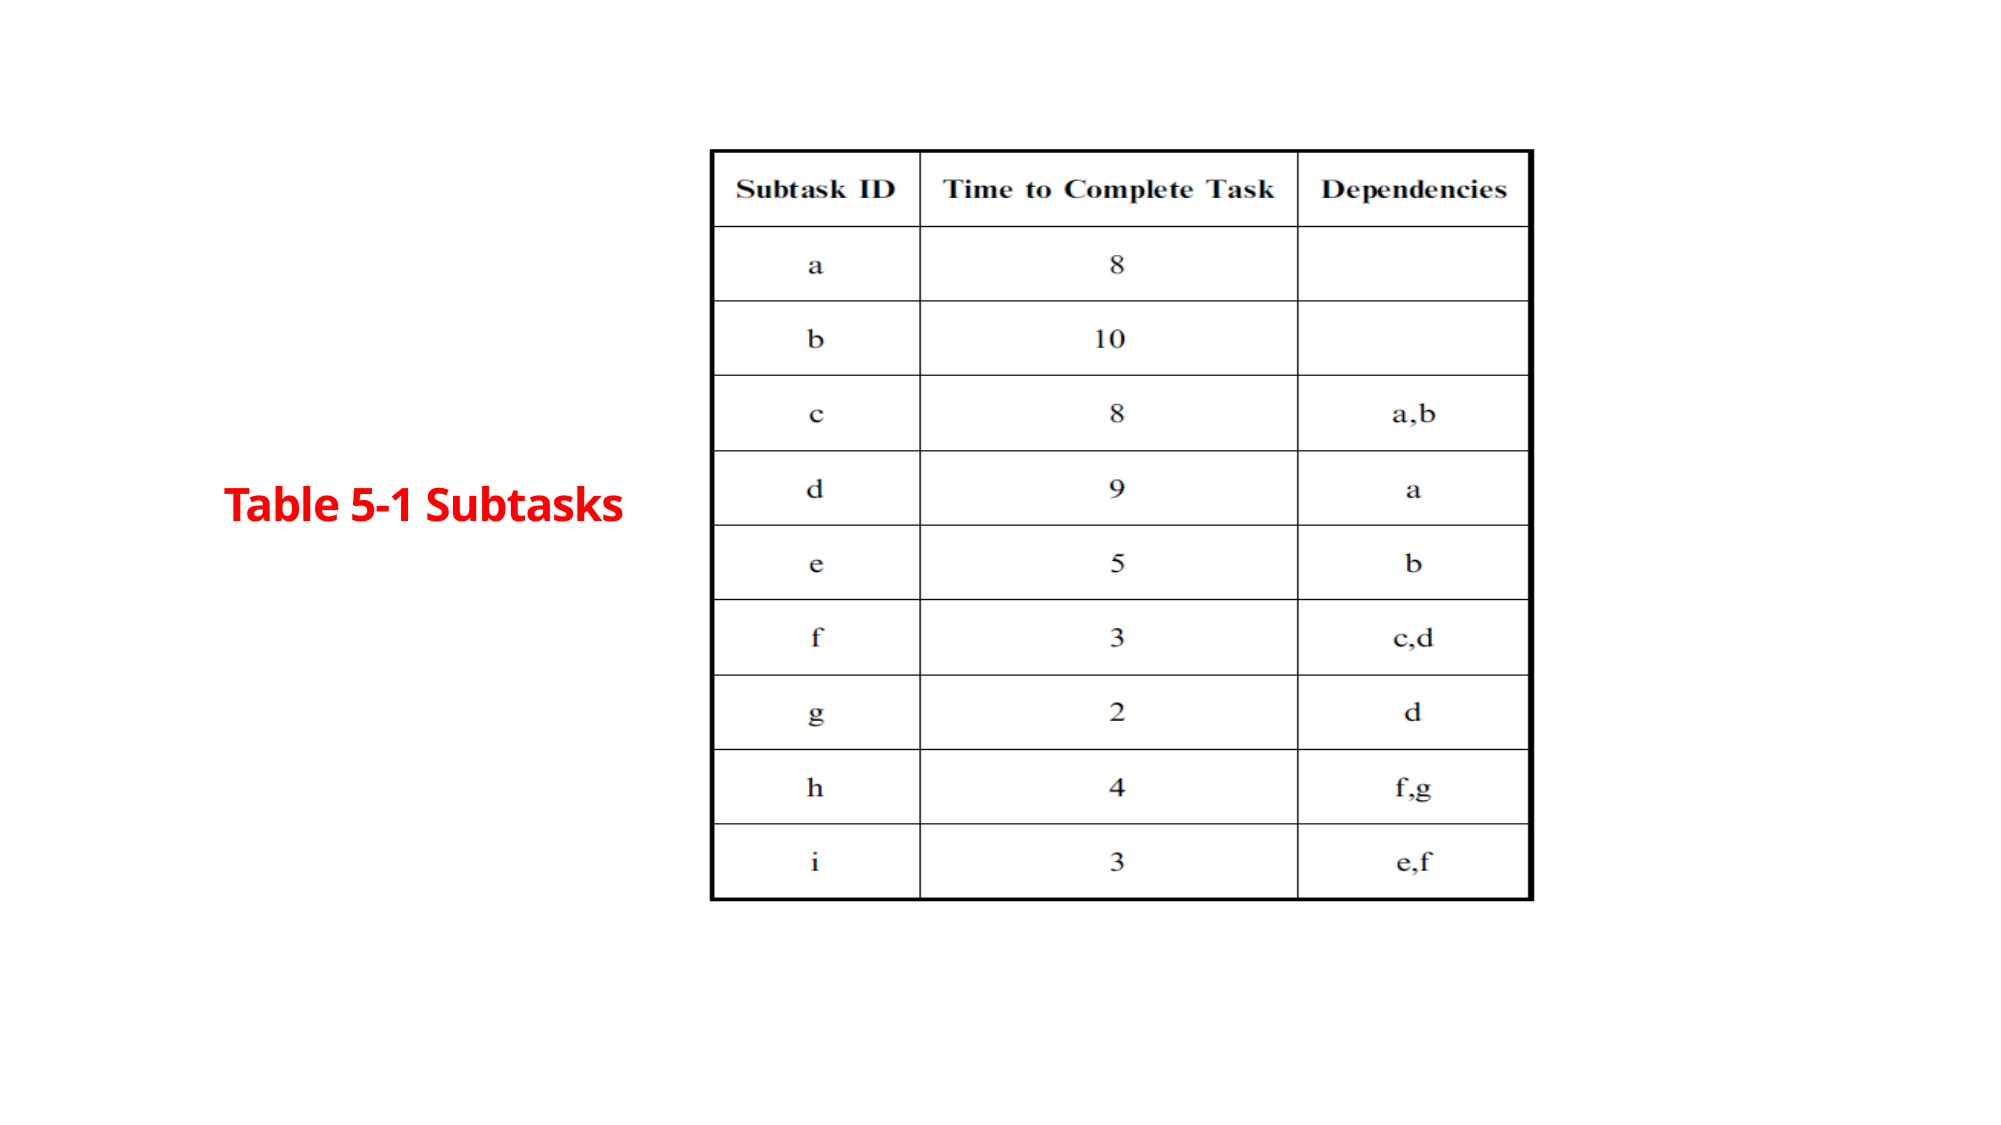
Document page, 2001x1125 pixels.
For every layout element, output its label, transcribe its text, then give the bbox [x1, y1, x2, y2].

picture [704, 148, 1540, 906]
title Table 5-1 Subtasks [208, 432, 646, 539]
